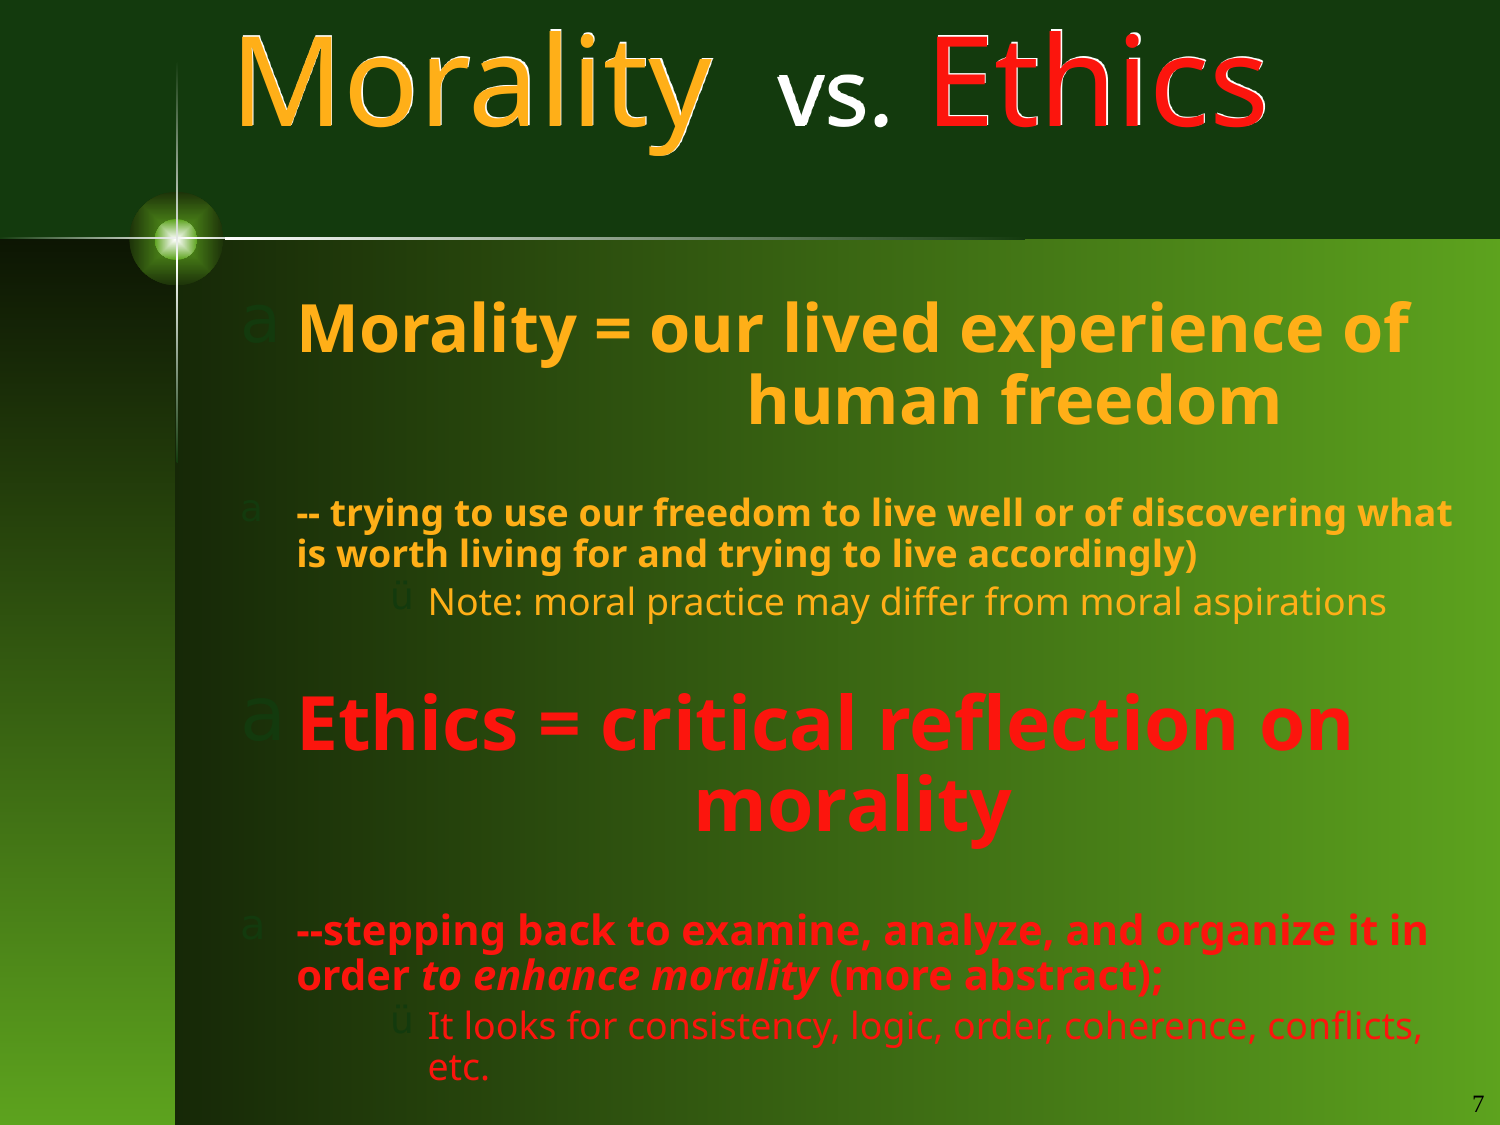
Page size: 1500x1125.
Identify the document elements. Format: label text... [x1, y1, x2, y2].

text_box 7 [1457, 1079, 1500, 1125]
title Morality vs. Ethics [0, 37, 1500, 225]
list Morality = our lived experience of human freedom -- trying to use our freedom to live well or of discovering what is worth living for and trying to live accordingly) Note: moral practice may differ from moral aspirations Ethics = critical reflection on morality --stepping back to examine, analyze, and organize it in order to enhance morality (more abstract); It looks for consistency, logic, order, coherence, conflicts, etc. [225, 287, 1500, 1075]
